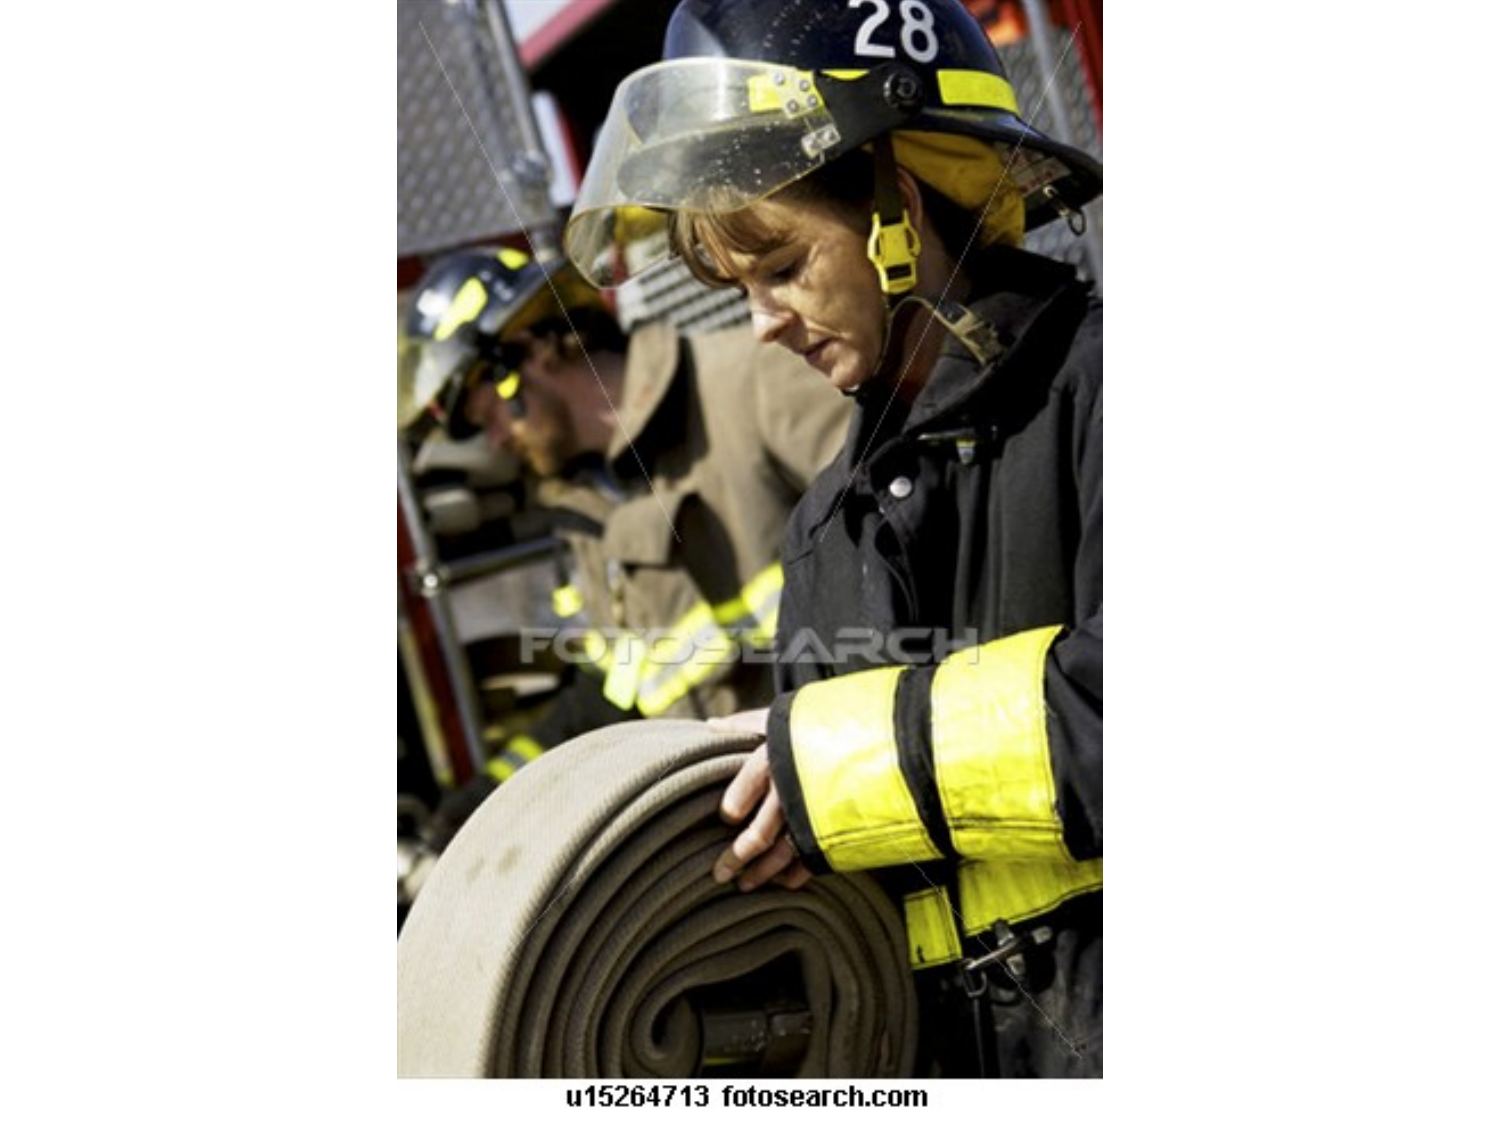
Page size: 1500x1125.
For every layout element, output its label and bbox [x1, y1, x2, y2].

picture [397, 0, 1103, 1125]
